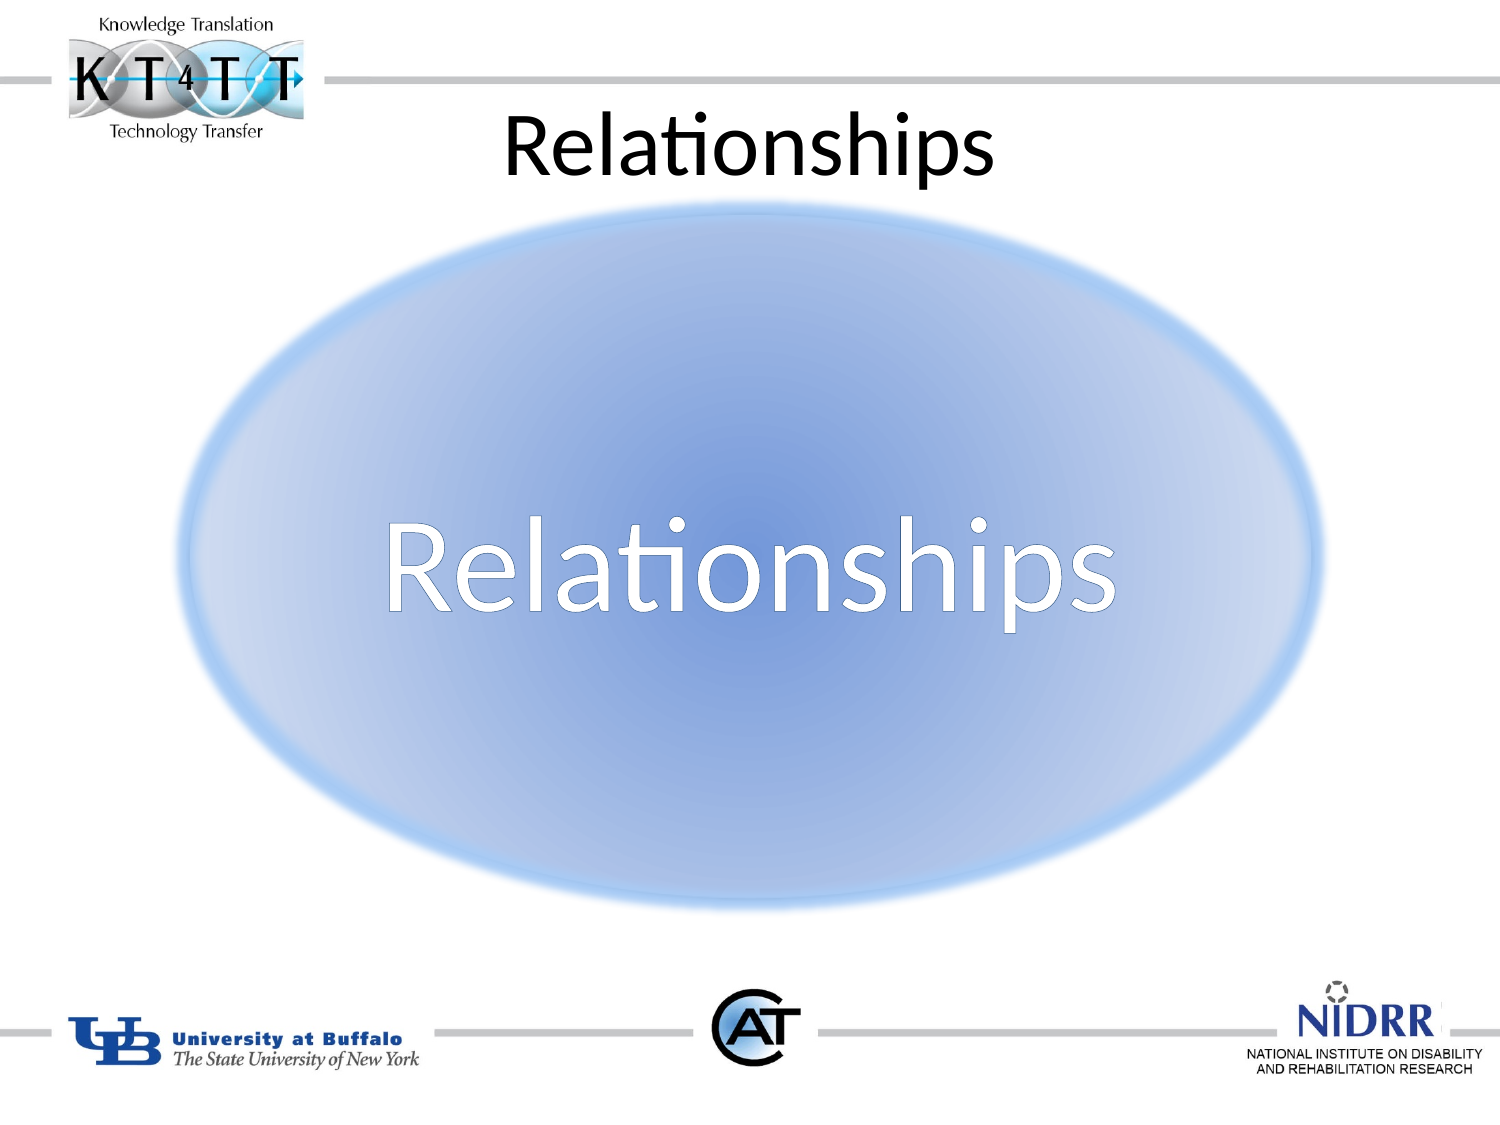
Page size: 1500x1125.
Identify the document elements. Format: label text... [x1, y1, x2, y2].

picture [0, 0, 1500, 1125]
text_box Relationships [202, 226, 1299, 886]
title Relationships [75, 45, 1425, 233]
